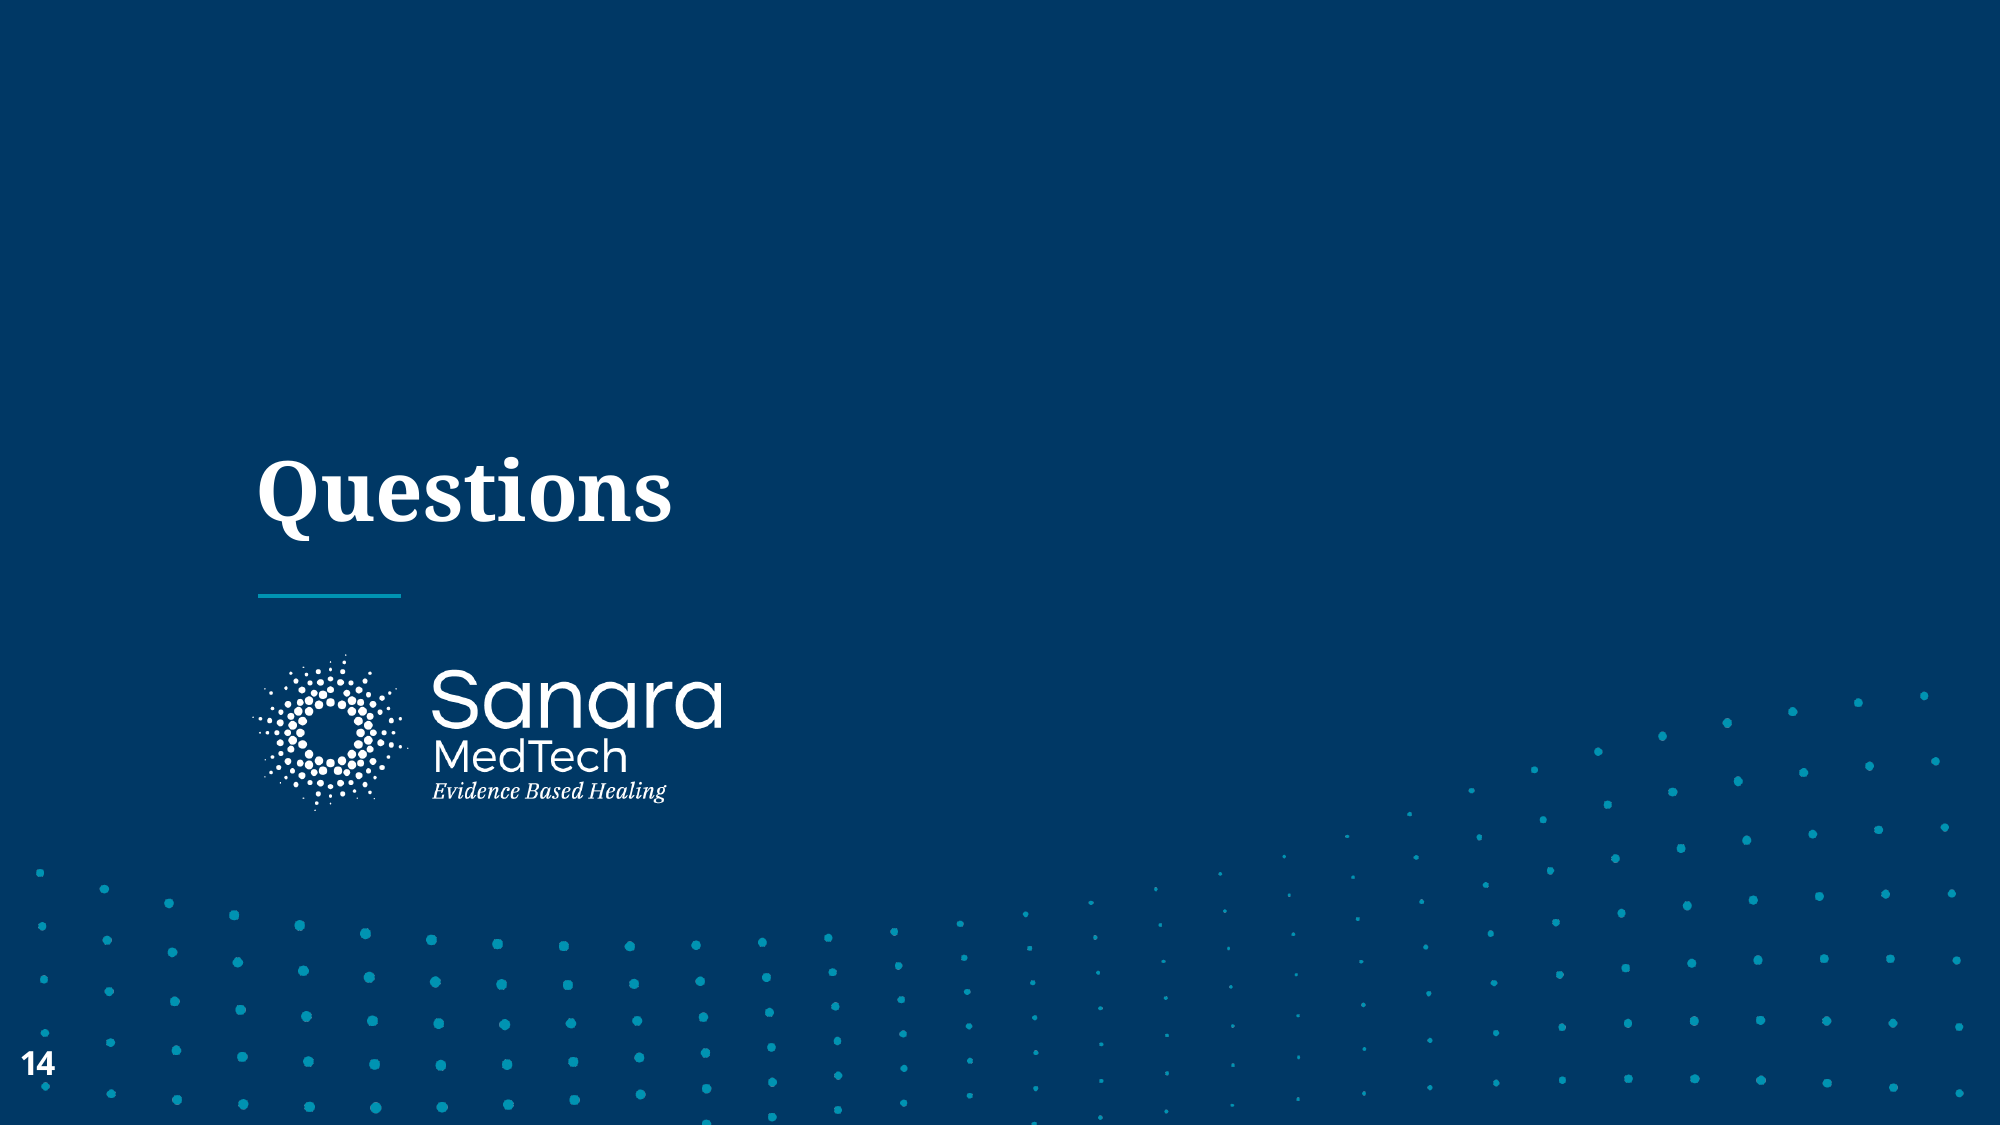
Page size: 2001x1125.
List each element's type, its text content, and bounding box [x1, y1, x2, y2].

picture [0, 612, 2000, 1125]
title Questions [240, 172, 1740, 548]
slide_number 14 [0, 1034, 75, 1095]
